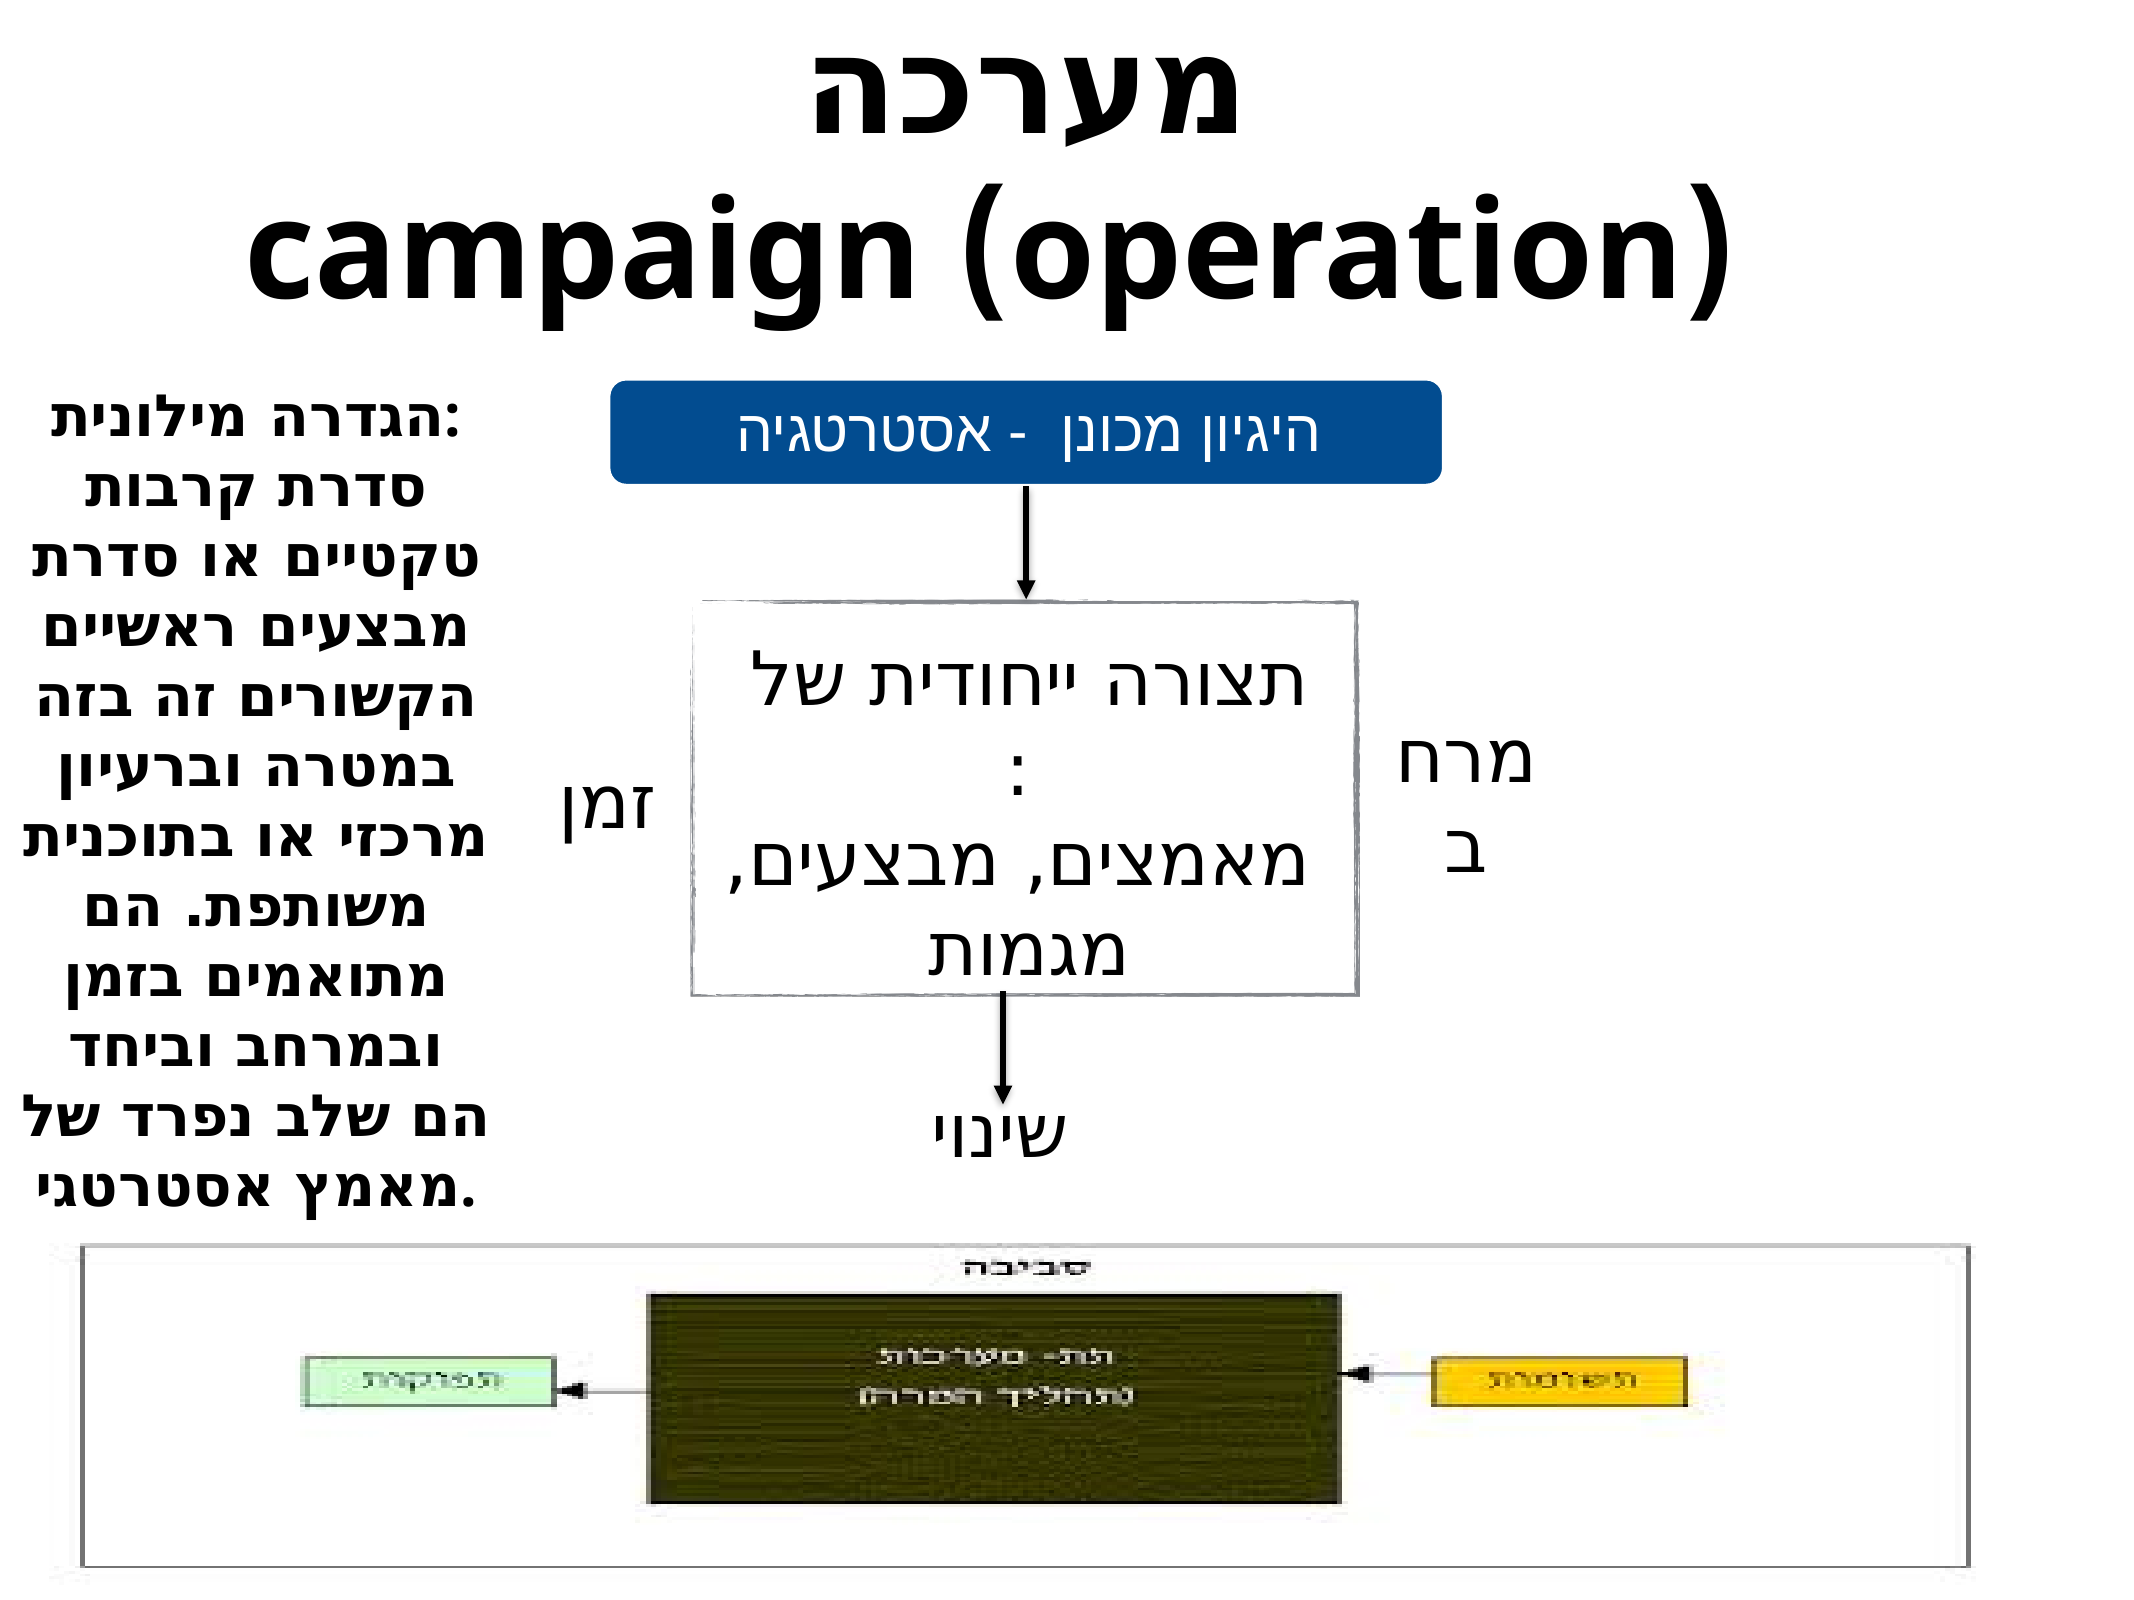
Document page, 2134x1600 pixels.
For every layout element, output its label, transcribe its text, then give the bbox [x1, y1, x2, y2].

text_box הגדרה מילונית: סדרת קרבות טקטיים או סדרת מבצעים ראשיים הקשורים זה בזה במטרה וברעיון מרכזי או בתוכנית משותפת. הם מתואמים בזמן ובמרחב וביחד הם שלב נפרד של מאמץ אסטרטגי. [6, 370, 507, 1226]
picture [48, 1222, 2004, 1586]
picture [690, 598, 1363, 998]
text_box שינוי [912, 1074, 1088, 1181]
text_box זמן [547, 744, 668, 852]
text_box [608, 378, 1445, 487]
text_box מרחב [1367, 738, 1567, 858]
title מערכה (operation) campaign [115, 0, 1937, 338]
